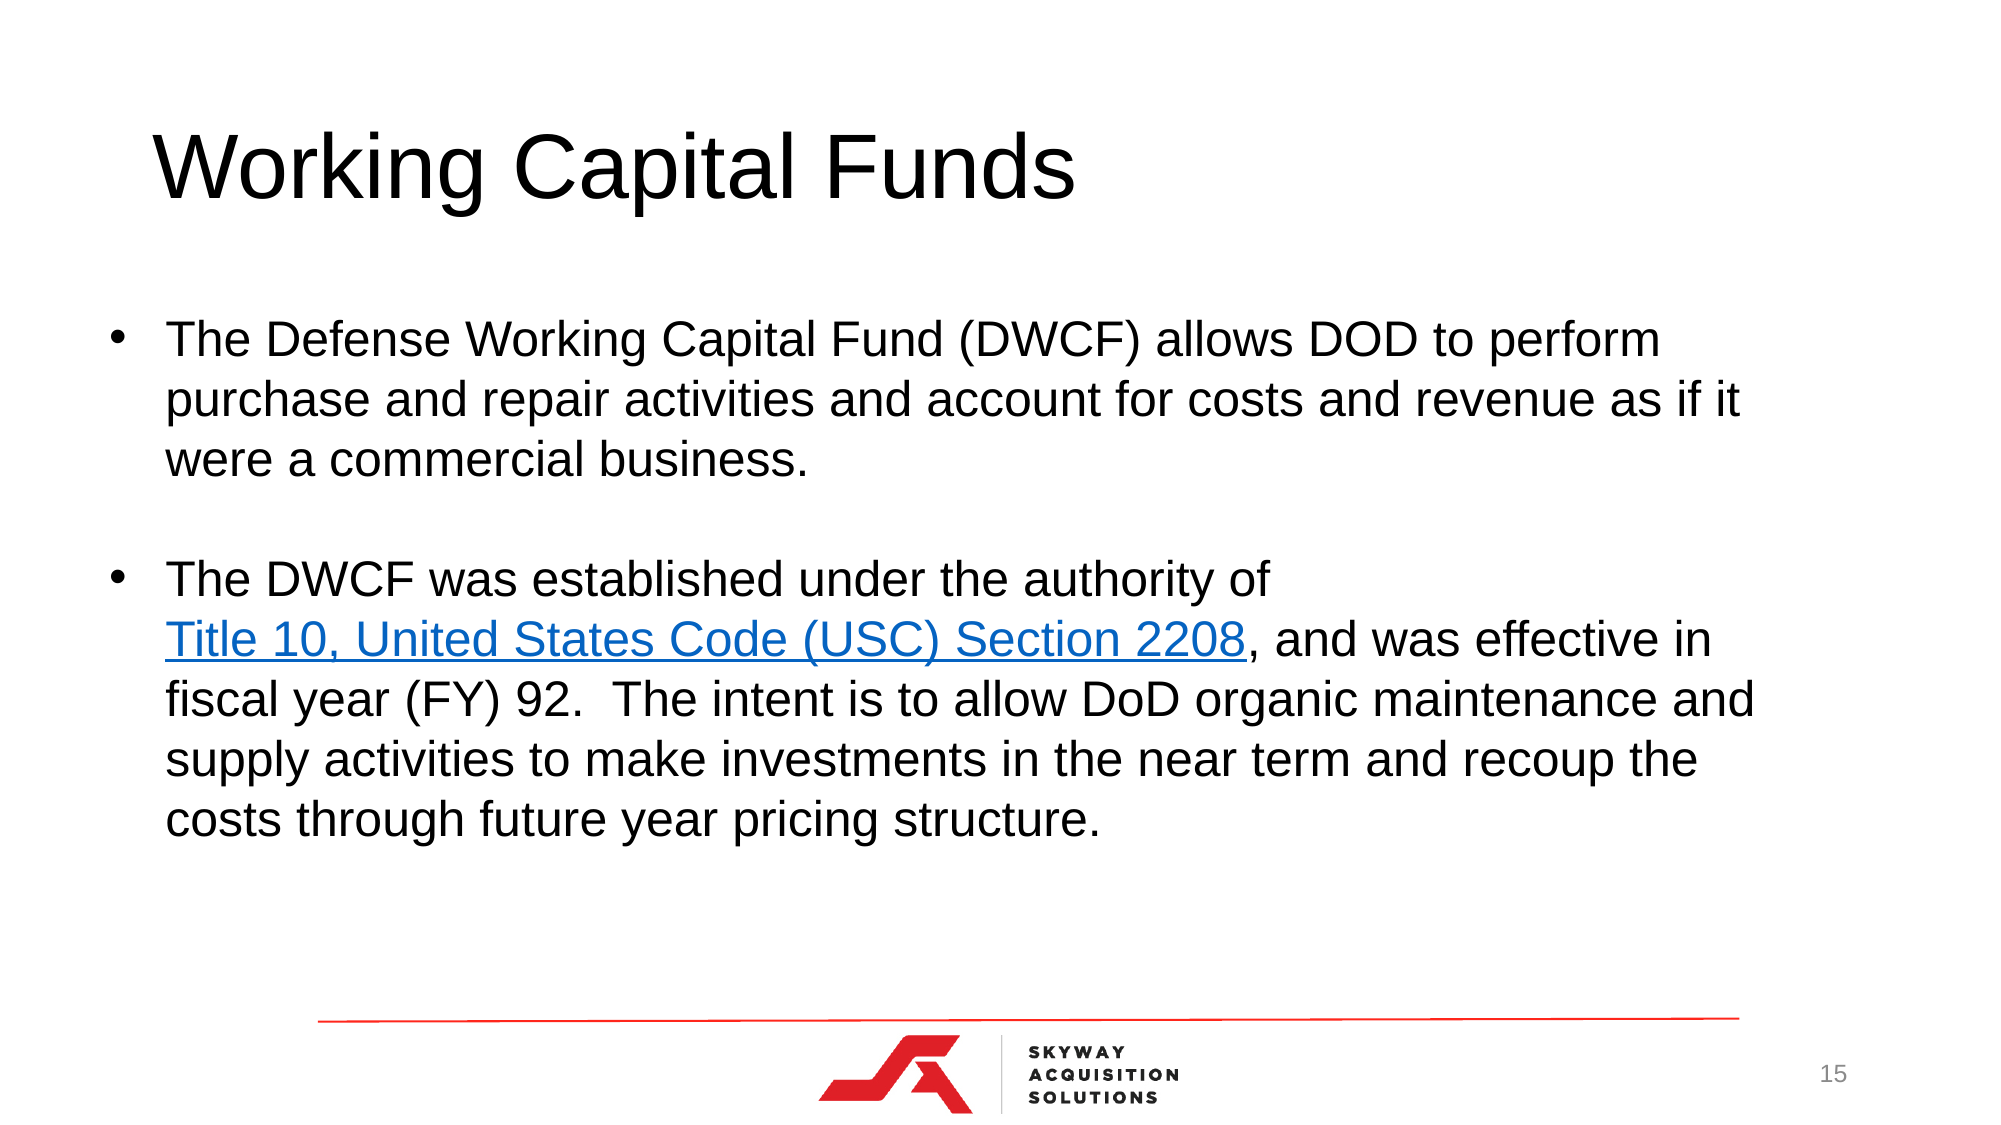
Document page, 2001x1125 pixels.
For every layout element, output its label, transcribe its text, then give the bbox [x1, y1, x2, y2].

slide_number 15 [1412, 1042, 1863, 1103]
text_box The Defense Working Capital Fund (DWCF) allows DOD to perform purchase and repair activities and account for costs and revenue as if it were a commercial business. The DWCF was established under the authority of Title 10, United States Code (USC) Section 2208, and was effective in fiscal year (FY) 92. The intent is to allow DoD organic maintenance and supply activities to make investments in the near term and recoup the costs through future year pricing structure. [94, 299, 1820, 854]
picture [813, 1021, 1187, 1122]
title Working Capital Funds [137, 59, 1964, 278]
